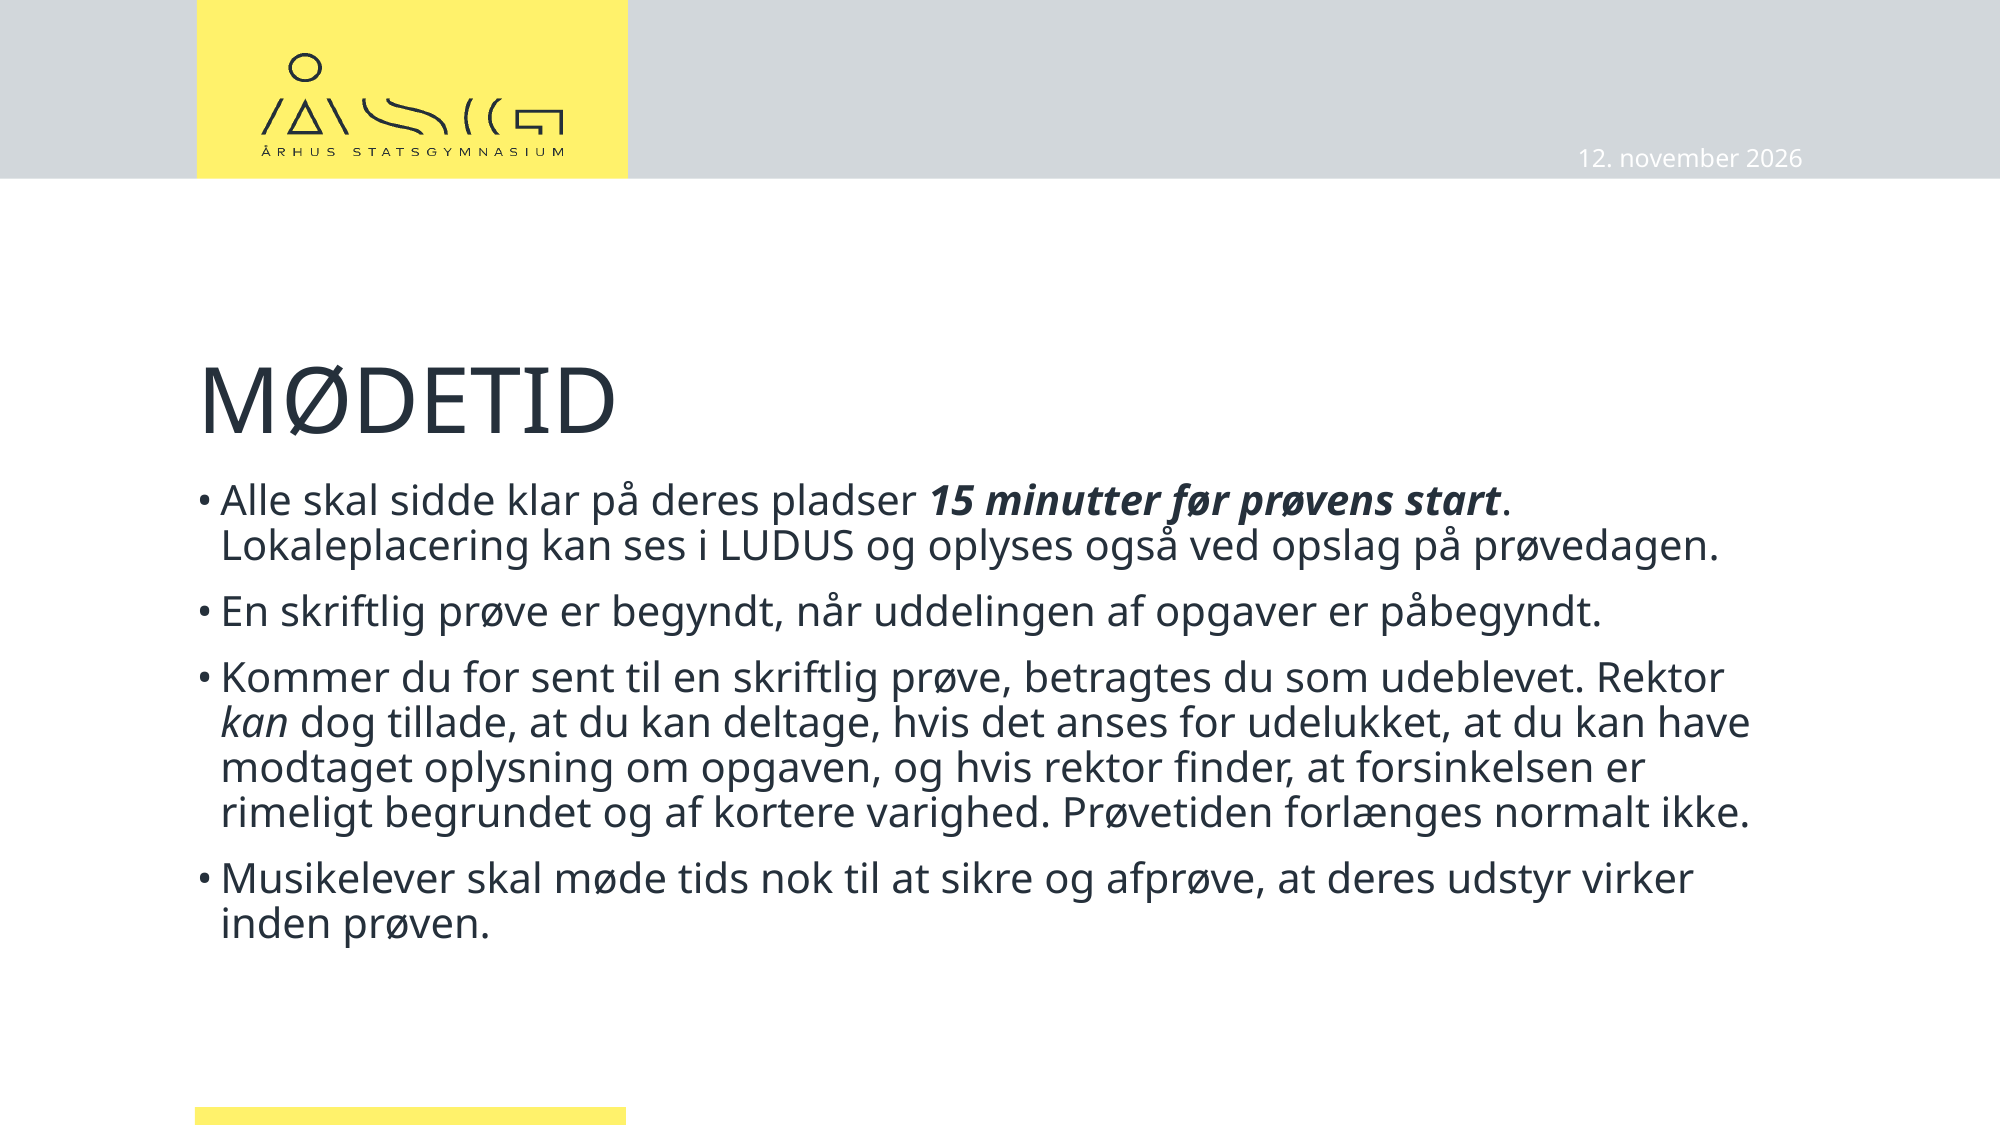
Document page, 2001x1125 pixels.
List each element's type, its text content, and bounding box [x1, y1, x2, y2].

title mødetid [197, 209, 1805, 452]
picture [261, 53, 563, 156]
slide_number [1353, 141, 1804, 179]
list Alle skal sidde klar på deres pladser 15 minutter før prøvens start. Lokaleplacering kan ses i LUDUS og oplyses også ved opslag på prøvedagen. En skriftlig prøve er begyndt, når uddelingen af opgaver er påbegyndt. Kommer du for sent til en skriftlig prøve, betragtes du som udeblevet. Rektor kan dog tillade, at du kan deltage, hvis det anses for udelukket, at du kan have modtaget oplysning om opgaven, og hvis rektor finder, at forsinkelsen er rimeligt begrundet og af kortere varighed. Prøvetiden forlænges normalt ikke. Musikelever skal møde tids nok til at sikre og afprøve, at deres udstyr virker inden prøven. [196, 479, 1804, 1021]
